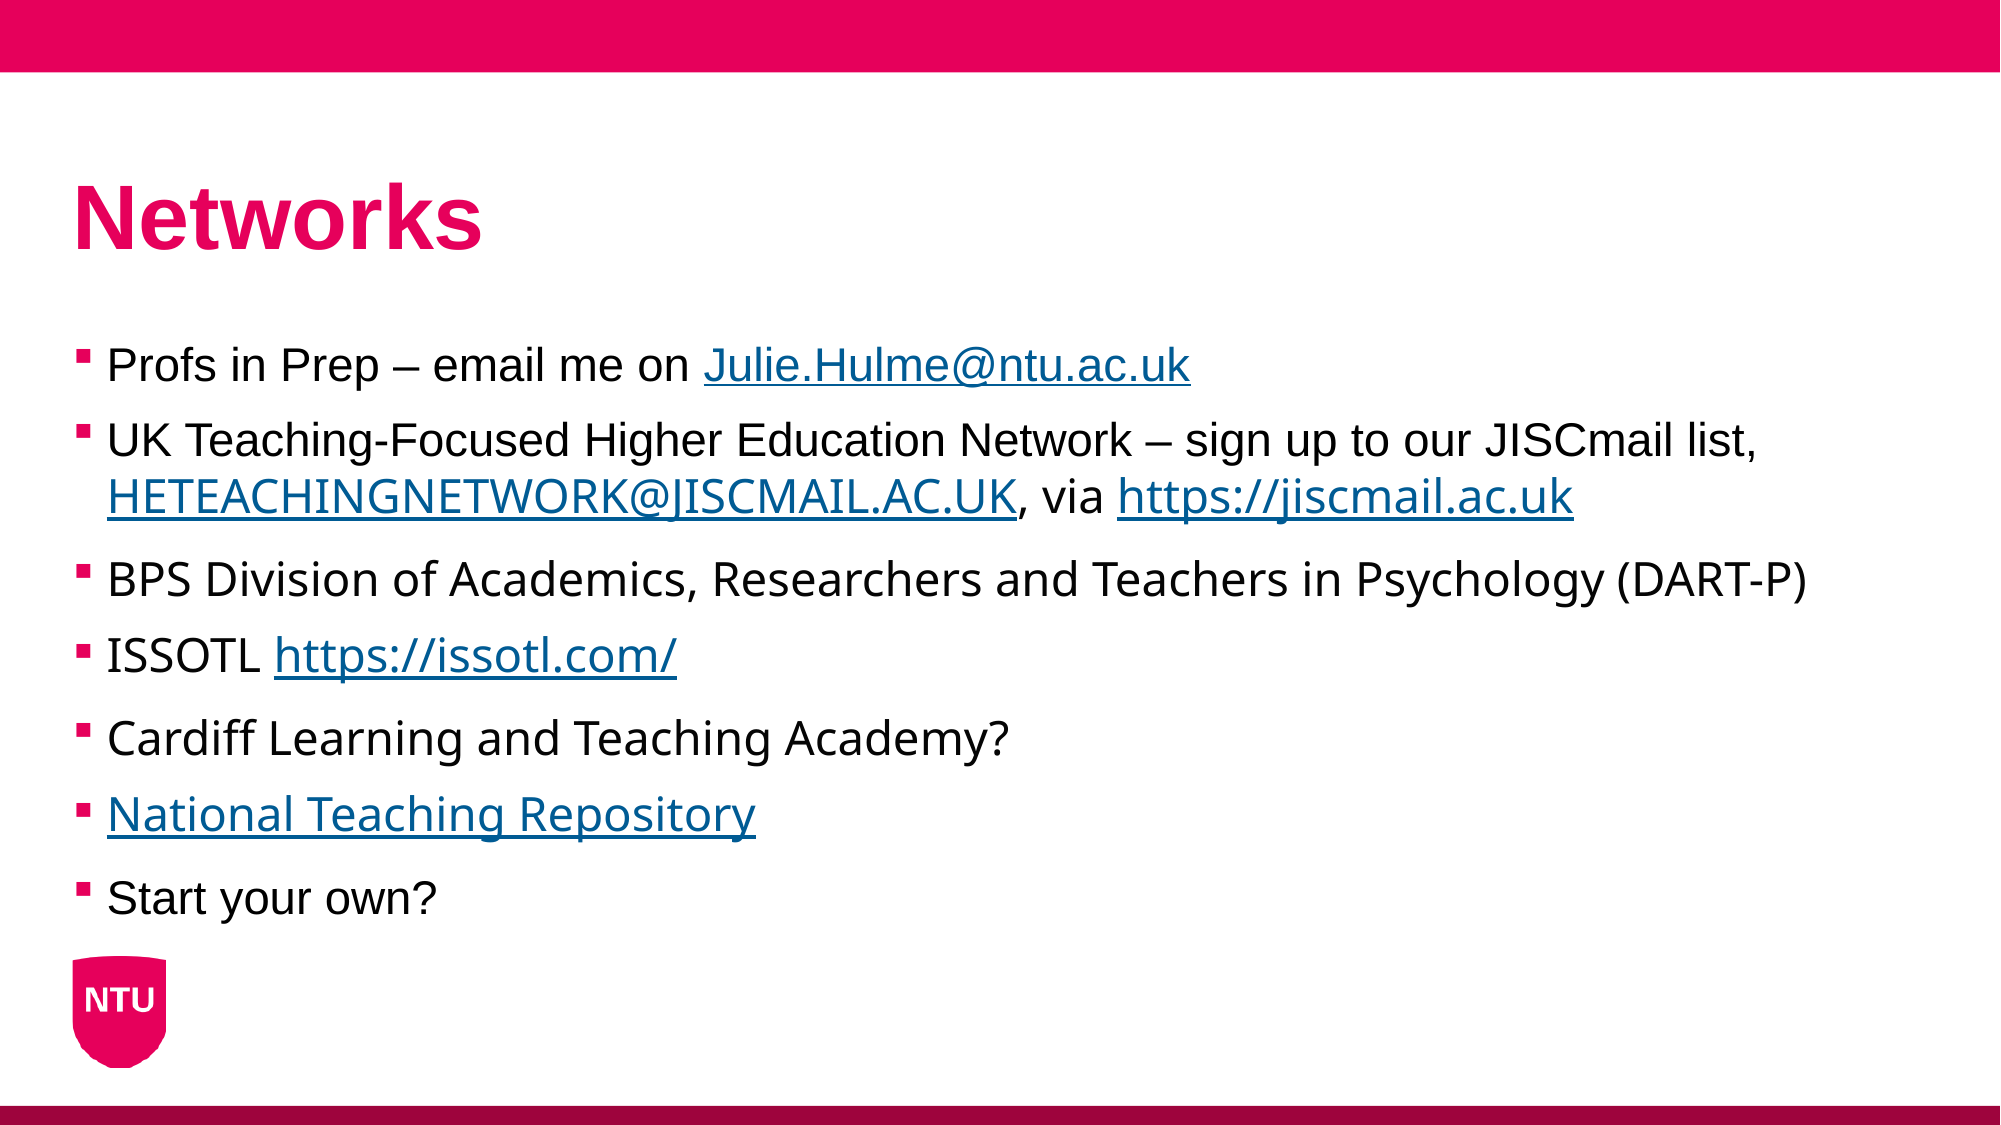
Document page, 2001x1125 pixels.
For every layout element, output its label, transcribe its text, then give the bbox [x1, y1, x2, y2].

list Profs in Prep – email me on Julie.Hulme@ntu.ac.uk UK Teaching-Focused Higher Education Network – sign up to our JISCmail list, HETEACHINGNETWORK@JISCMAIL.AC.UK, via https://jiscmail.ac.uk BPS Division of Academics, Researchers and Teachers in Psychology (DART-P) ISSOTL https://issotl.com/ Cardiff Learning and Teaching Academy? National Teaching Repository Start your own? [72, 326, 1928, 935]
title Networks [72, 131, 1928, 296]
